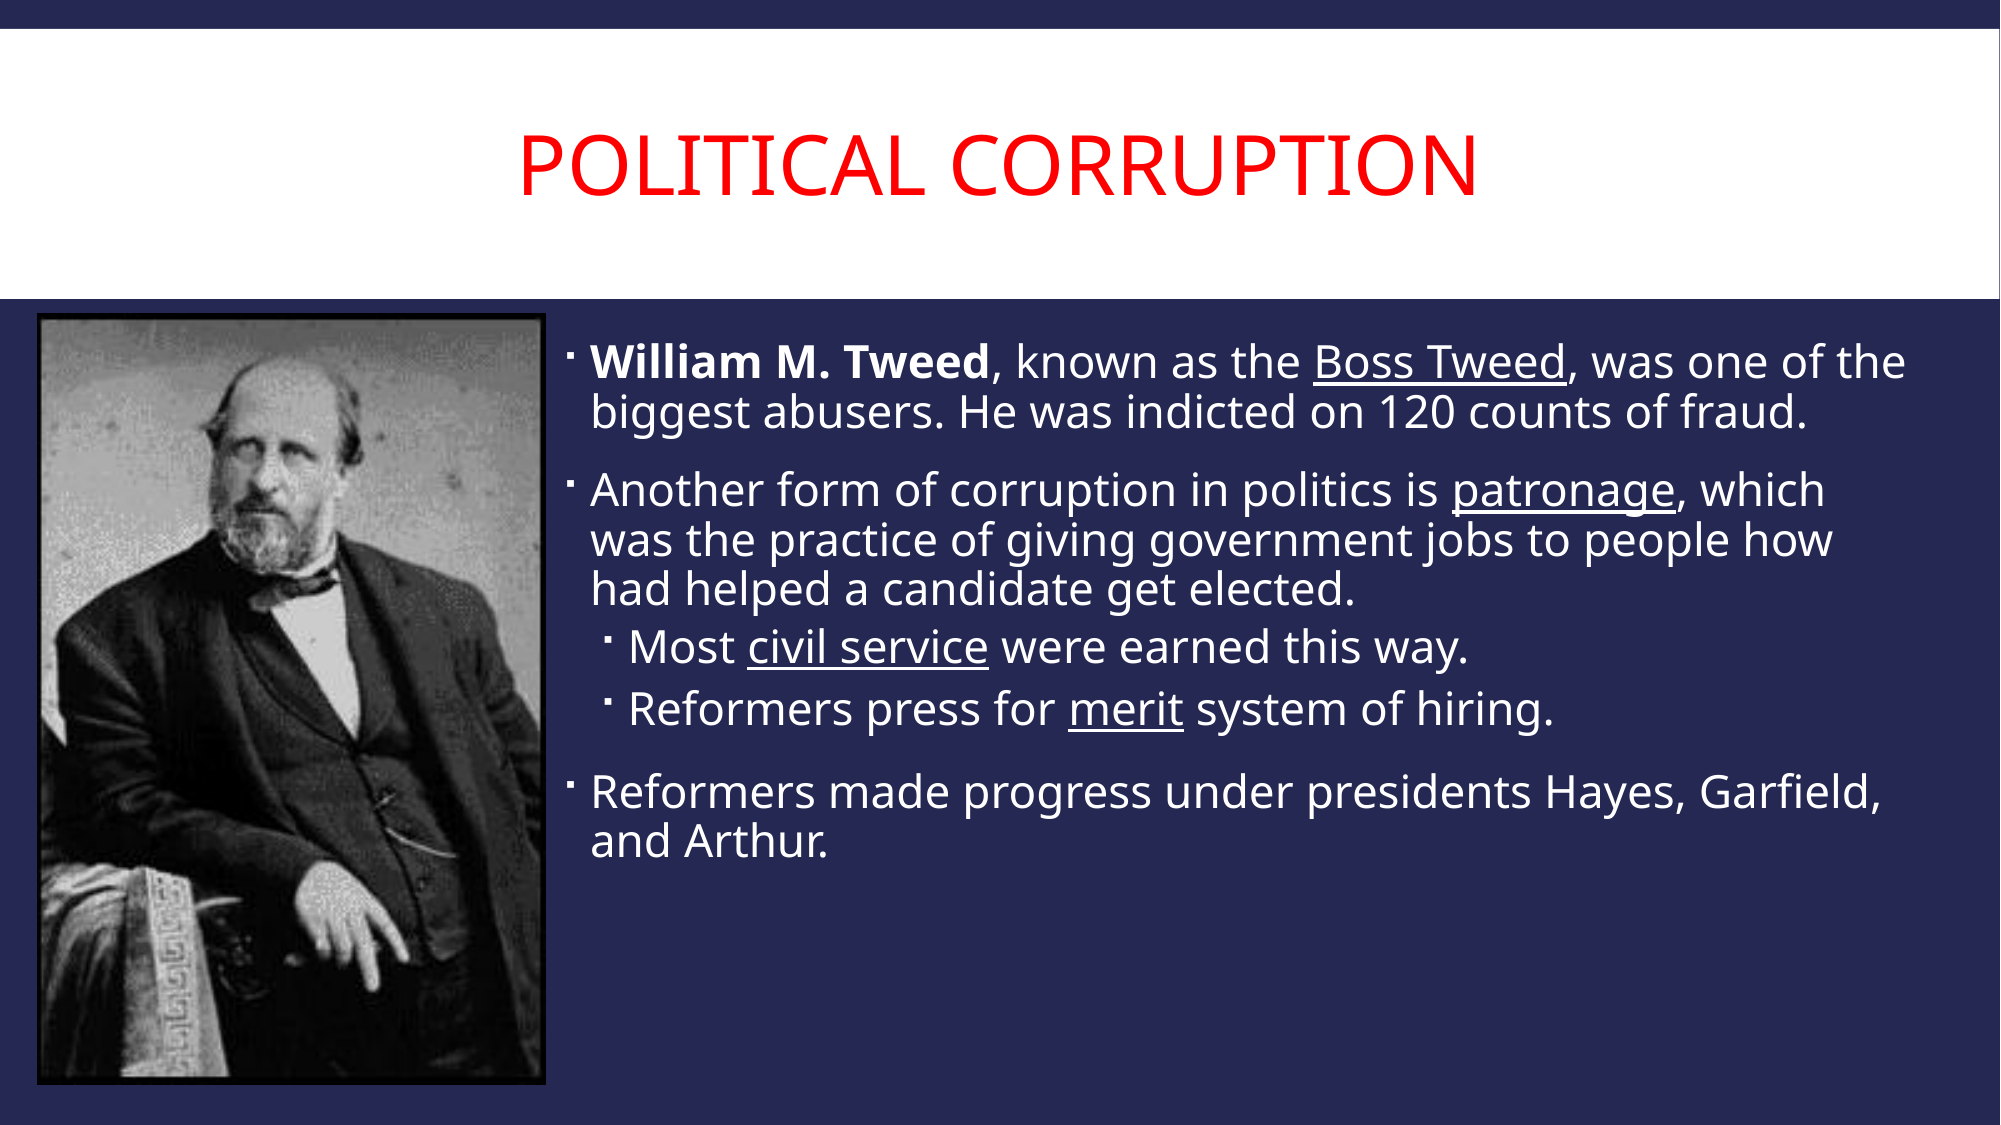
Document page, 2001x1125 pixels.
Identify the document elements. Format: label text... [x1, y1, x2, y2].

title Political Corruption [197, 46, 1803, 295]
list William M. Tweed, known as the Boss Tweed, was one of the biggest abusers. He was indicted on 120 counts of fraud. Another form of corruption in politics is patronage, which was the practice of giving government jobs to people how had helped a candidate get elected. Most civil service were earned this way. Reformers press for merit system of hiring. Reformers made progress under presidents Hayes, Garfield, and Arthur. [551, 331, 1936, 1020]
picture [37, 313, 546, 1085]
